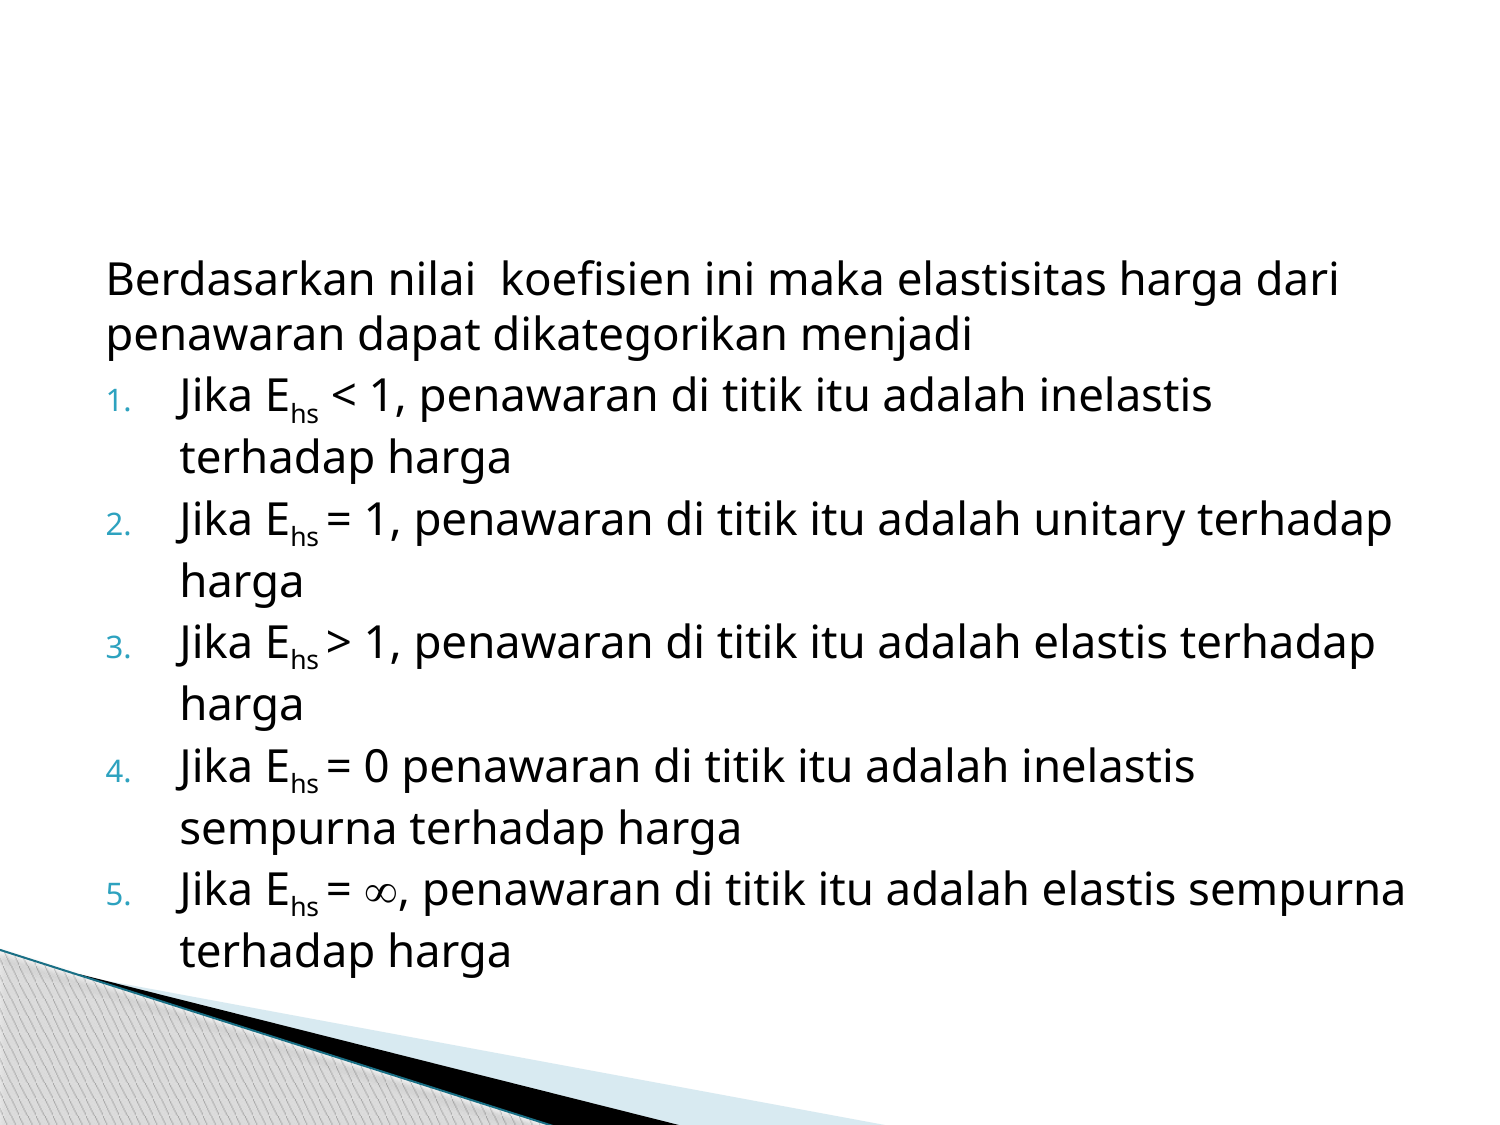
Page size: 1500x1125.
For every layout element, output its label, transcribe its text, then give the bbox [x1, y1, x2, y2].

list Berdasarkan nilai koefisien ini maka elastisitas harga dari penawaran dapat dikategorikan menjadi Jika Ehs < 1, penawaran di titik itu adalah inelastis terhadap harga Jika Ehs = 1, penawaran di titik itu adalah unitary terhadap harga Jika Ehs > 1, penawaran di titik itu adalah elastis terhadap harga Jika Ehs = 0 penawaran di titik itu adalah inelastis sempurna terhadap harga Jika Ehs = , penawaran di titik itu adalah elastis sempurna terhadap harga [75, 243, 1425, 986]
